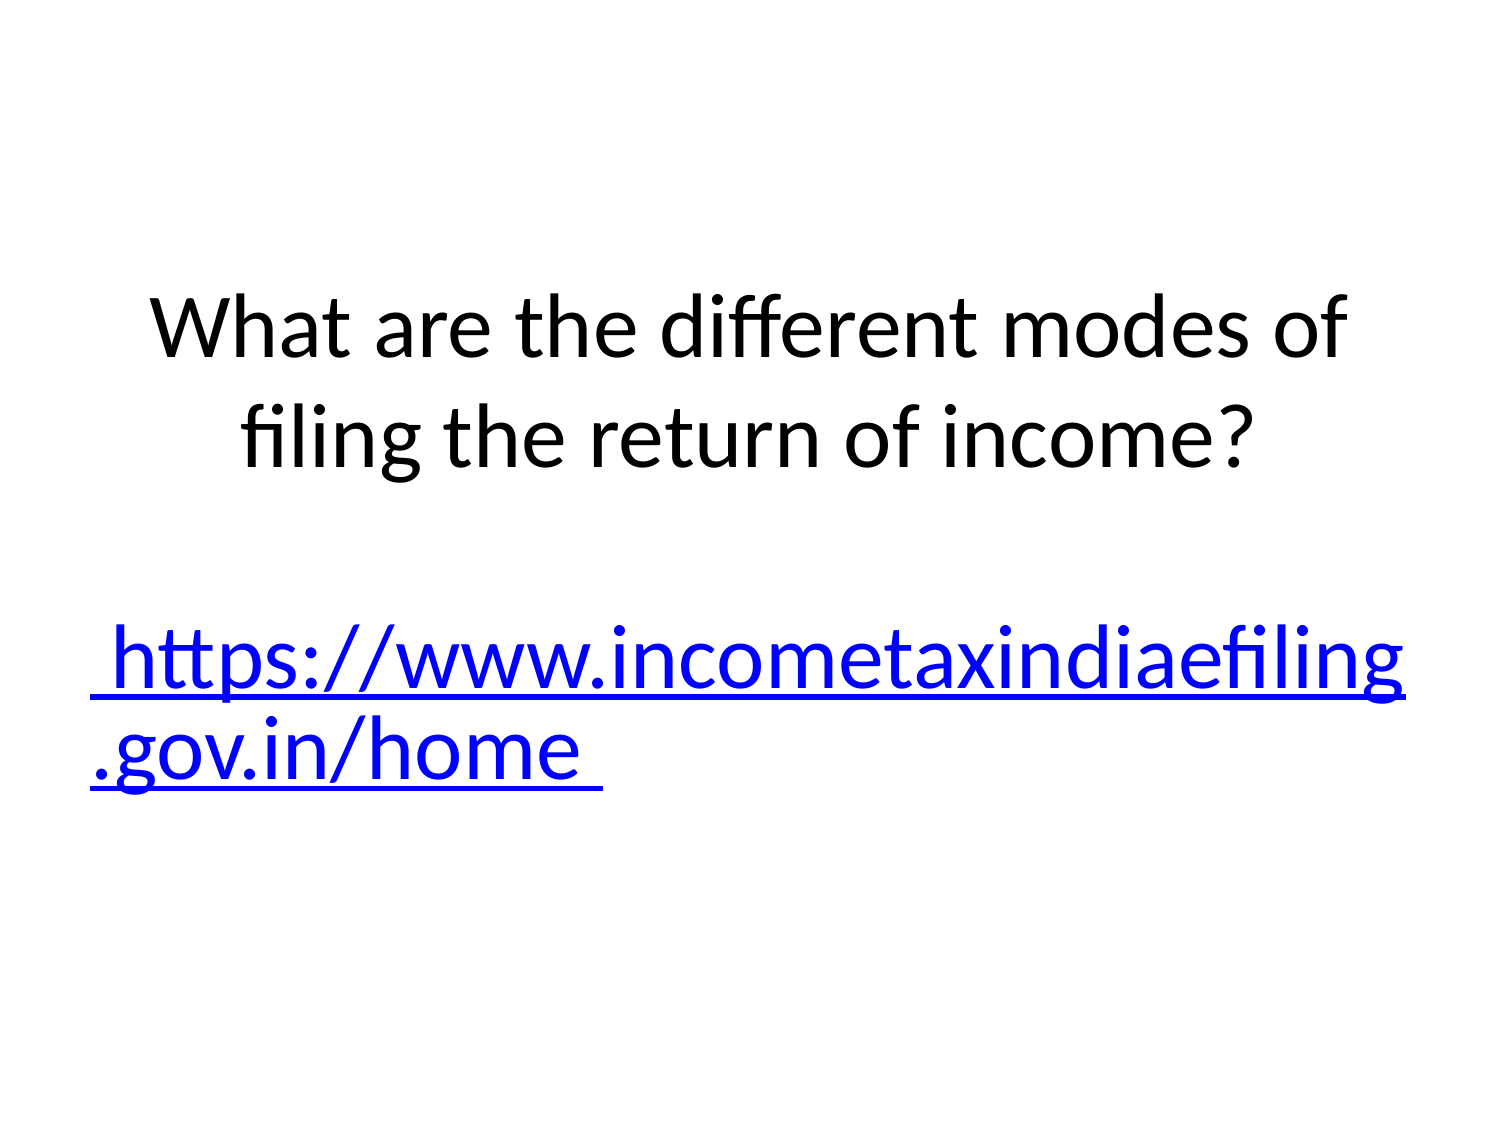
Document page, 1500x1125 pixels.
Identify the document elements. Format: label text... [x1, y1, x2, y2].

title ​ What are the different modes of filing the return of income? https://www.incometaxindiaefiling.gov.in/home [75, 45, 1425, 1038]
